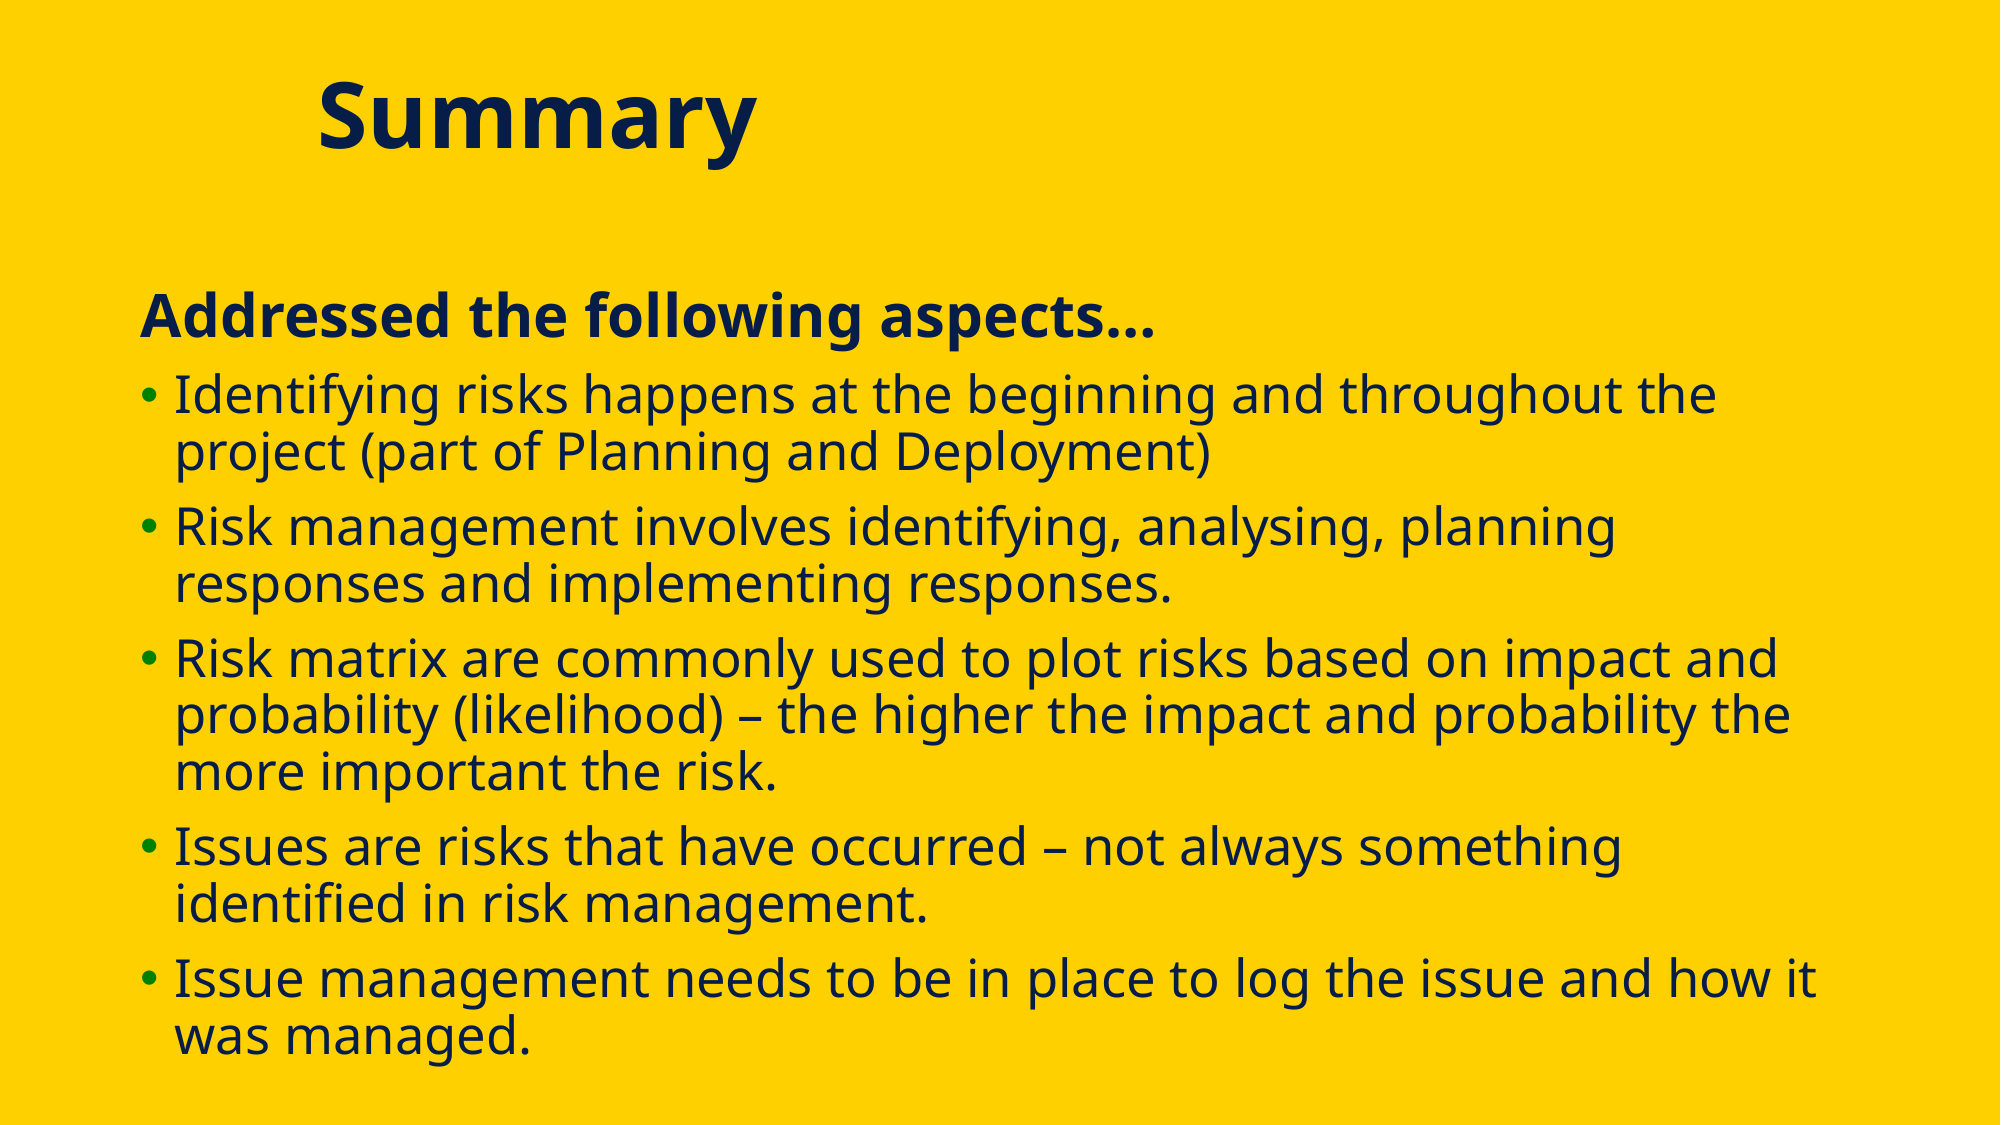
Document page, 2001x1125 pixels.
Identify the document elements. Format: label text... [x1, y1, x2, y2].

title Summary [302, 10, 1777, 228]
list Addressed the following aspects… Identifying risks happens at the beginning and throughout the project (part of Planning and Deployment) Risk management involves identifying, analysing, planning responses and implementing responses. Risk matrix are commonly used to plot risks based on impact and probability (likelihood) – the higher the impact and probability the more important the risk. Issues are risks that have occurred – not always something identified in risk management. Issue management needs to be in place to log the issue and how it was managed. [125, 277, 1851, 1079]
